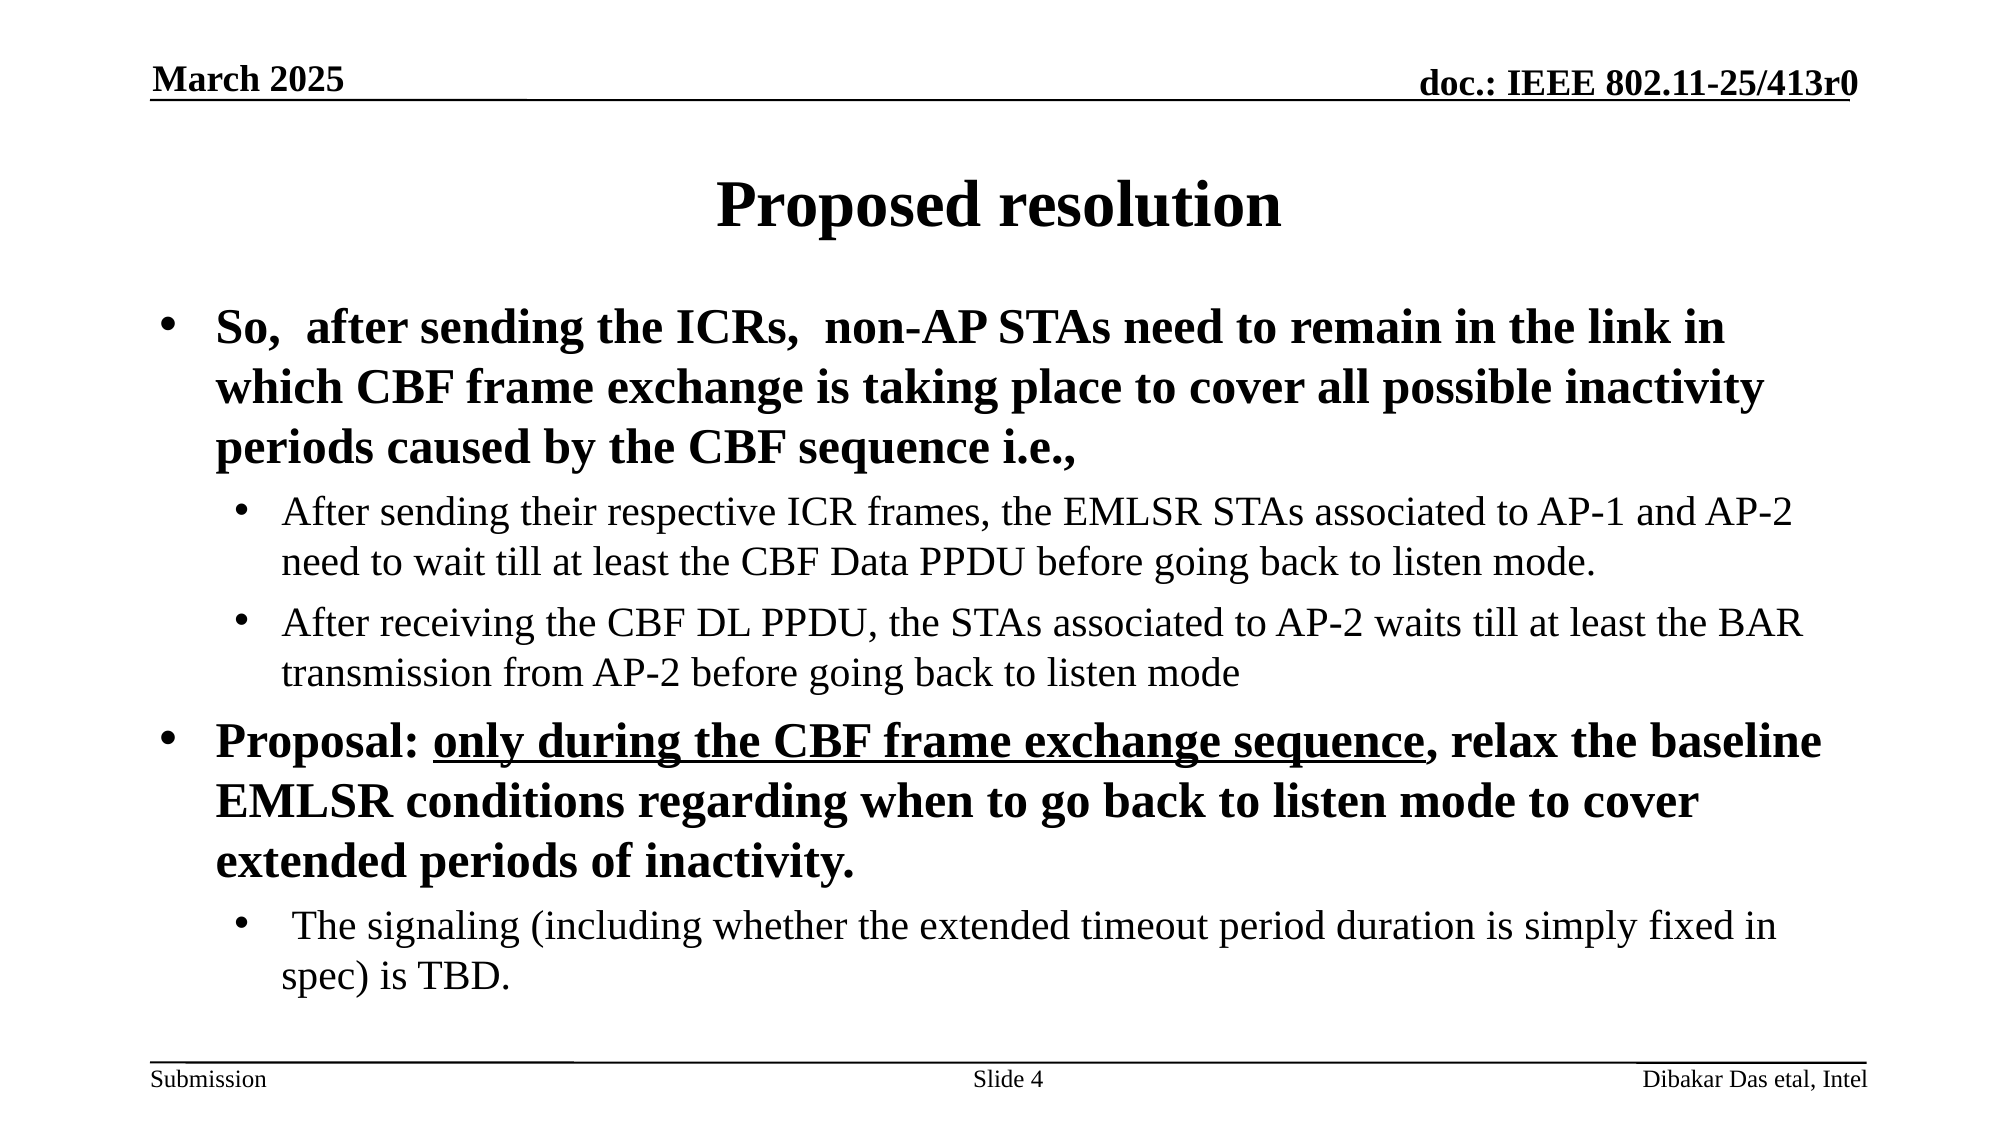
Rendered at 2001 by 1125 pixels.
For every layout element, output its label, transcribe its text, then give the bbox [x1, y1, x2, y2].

slide_number Slide 4 [950, 1061, 1067, 1123]
list So, after sending the ICRs, non-AP STAs need to remain in the link in which CBF frame exchange is taking place to cover all possible inactivity periods caused by the CBF sequence i.e., After sending their respective ICR frames, the EMLSR STAs associated to AP-1 and AP-2 need to wait till at least the CBF Data PPDU before going back to listen mode. After receiving the CBF DL PPDU, the STAs associated to AP-2 waits till at least the BAR transmission from AP-2 before going back to listen mode Proposal: only during the CBF frame exchange sequence, relax the baseline EMLSR conditions regarding when to go back to listen mode to cover extended periods of inactivity. The signaling (including whether the extended timeout period duration is simply fixed in spec) is TBD. [143, 285, 1845, 1000]
footer Dibakar Das etal, Intel [1171, 1061, 1869, 1093]
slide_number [152, 54, 563, 100]
title Proposed resolution [149, 112, 1850, 288]
